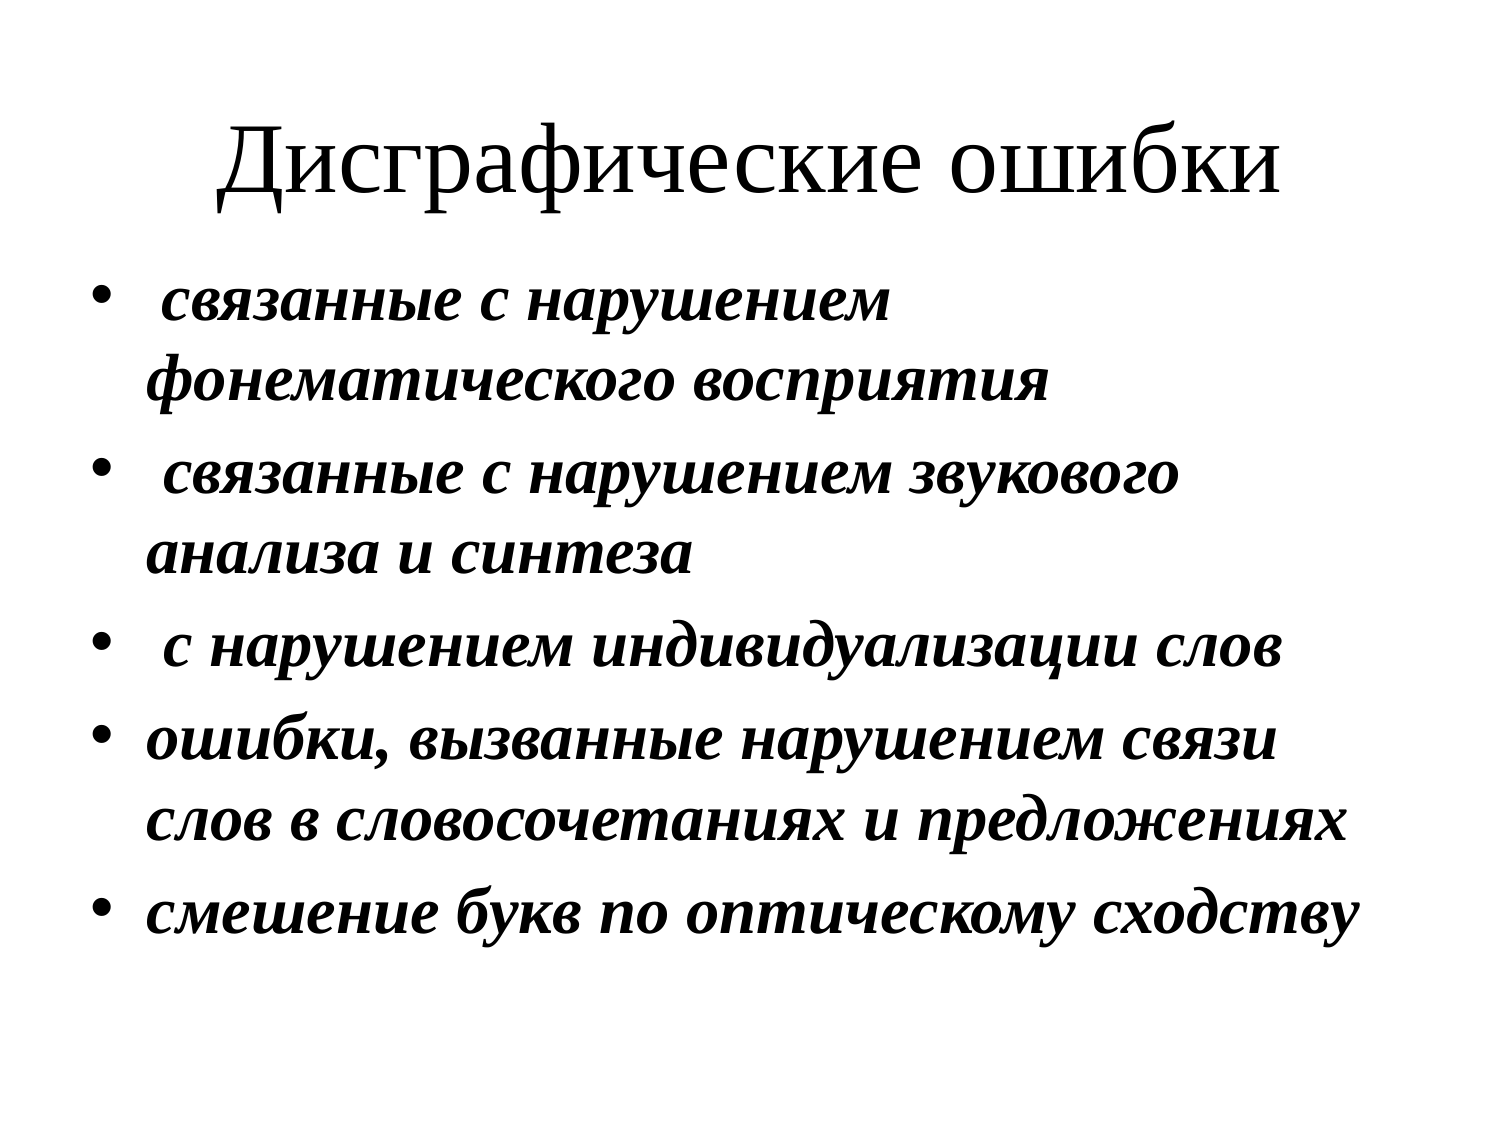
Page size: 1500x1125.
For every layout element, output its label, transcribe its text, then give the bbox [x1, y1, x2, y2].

title Дисграфические ошибки [75, 58, 1425, 246]
list связанные с нарушением фонематического восприятия связанные с нарушением звукового анализа и синтеза с нарушением индивидуализации слов ошибки, вызванные нарушением связи слов в словосочетаниях и предложениях смешение букв по оптическому сходству [75, 246, 1425, 1032]
